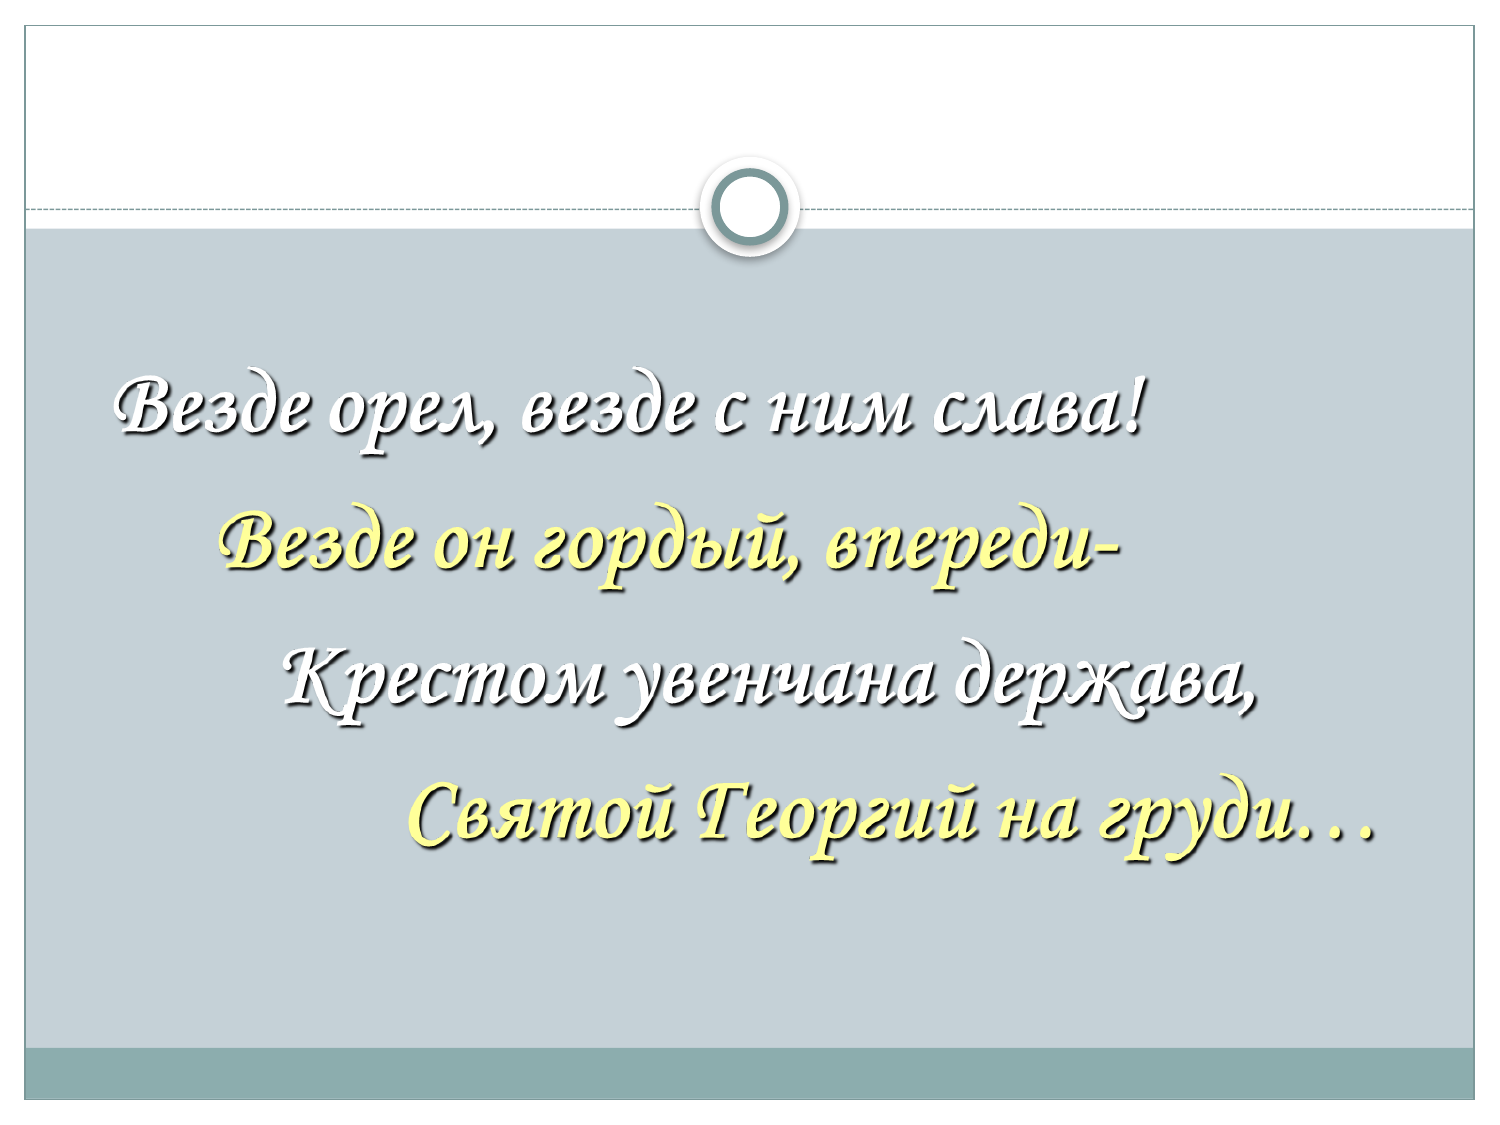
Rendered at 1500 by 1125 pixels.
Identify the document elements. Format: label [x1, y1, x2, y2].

list [49, 319, 1445, 932]
